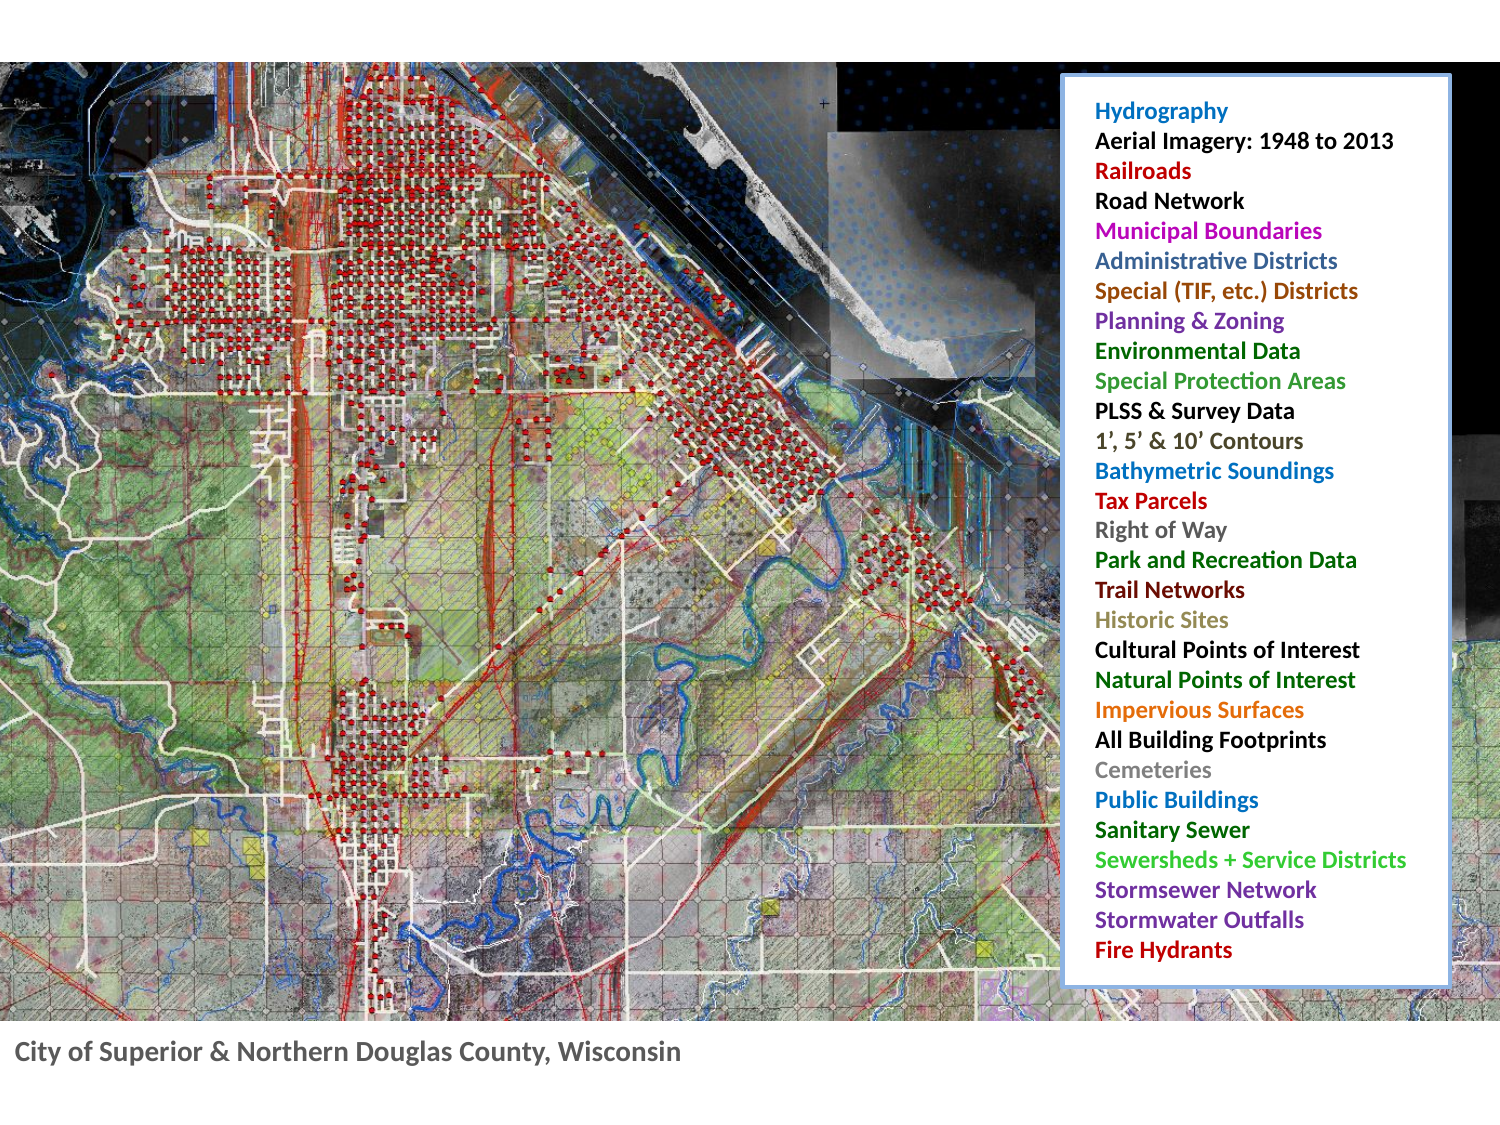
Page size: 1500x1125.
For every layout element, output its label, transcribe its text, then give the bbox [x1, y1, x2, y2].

picture [0, 62, 1500, 1021]
text_box City of Superior & Northern Douglas County, Wisconsin [0, 1029, 700, 1075]
